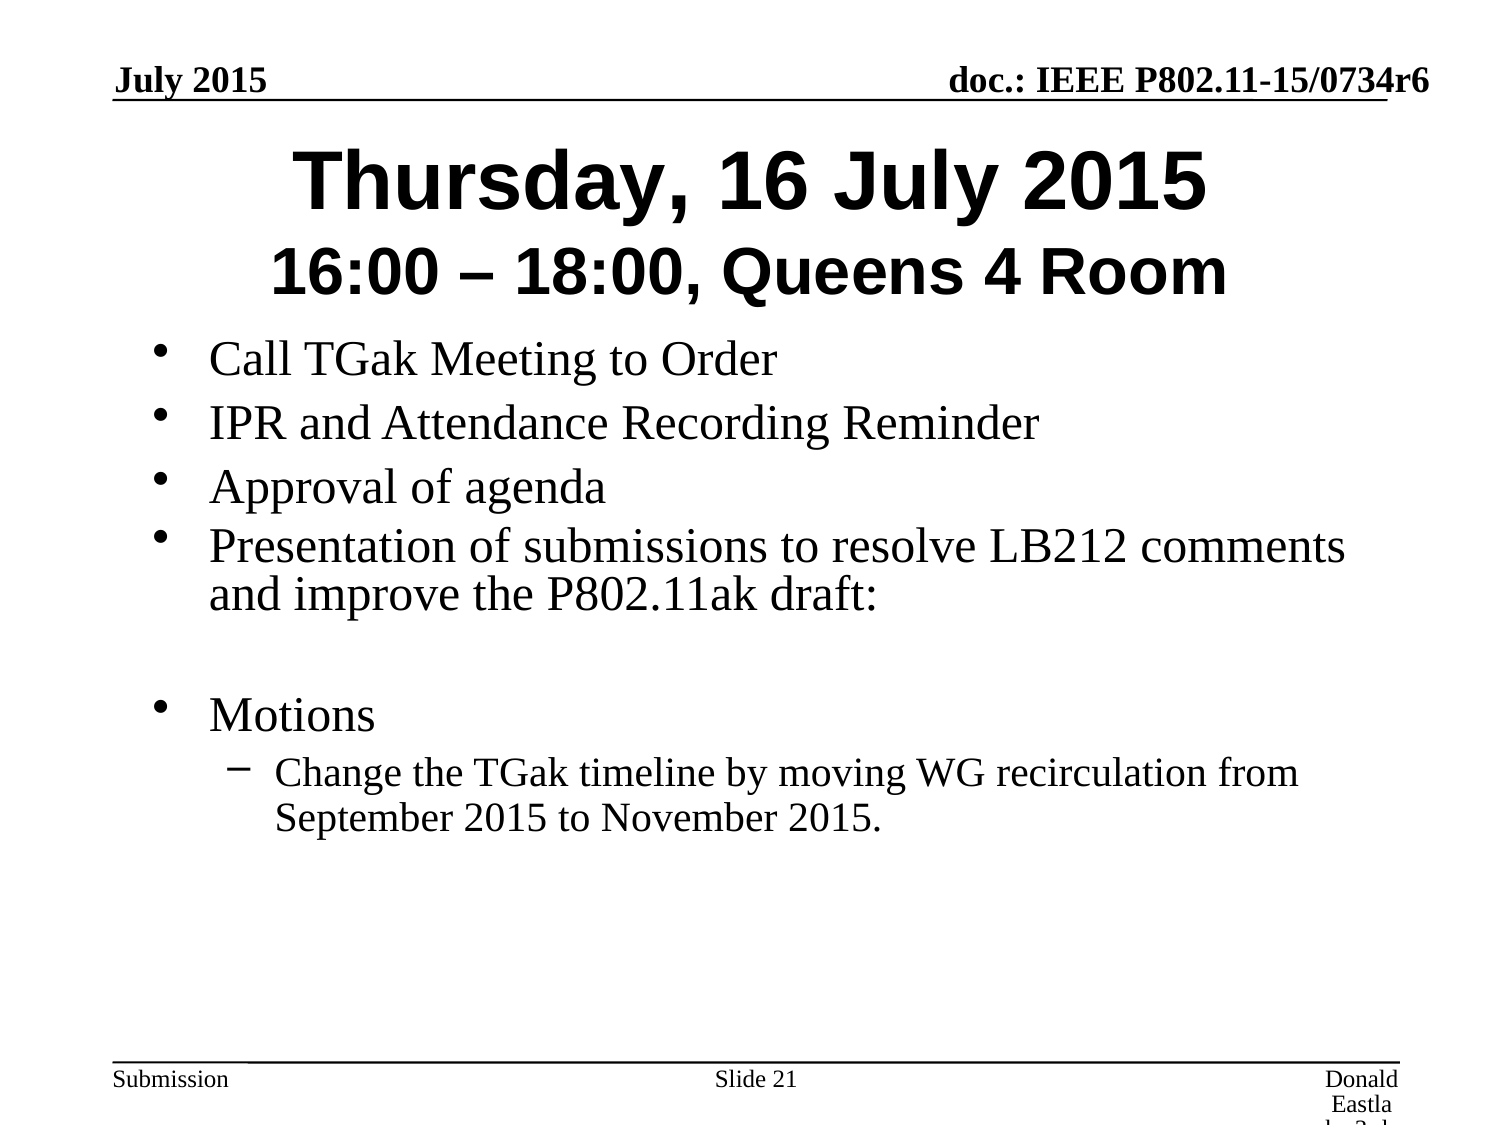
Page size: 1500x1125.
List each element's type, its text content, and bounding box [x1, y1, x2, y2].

title Thursday, 16 July 2015 16:00 – 18:00, Queens 4 Room [112, 112, 1388, 313]
list Call TGak Meeting to Order IPR and Attendance Recording Reminder Approval of agenda Presentation of submissions to resolve LB212 comments and improve the P802.11ak draft: Motions Change the TGak timeline by moving WG recirculation from September 2015 to November 2015. [137, 324, 1388, 1063]
footer Donald Eastlake 3rd, Huawei Technologies [1325, 1062, 1402, 1093]
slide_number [114, 54, 290, 100]
slide_number Slide 21 [712, 1063, 800, 1093]
